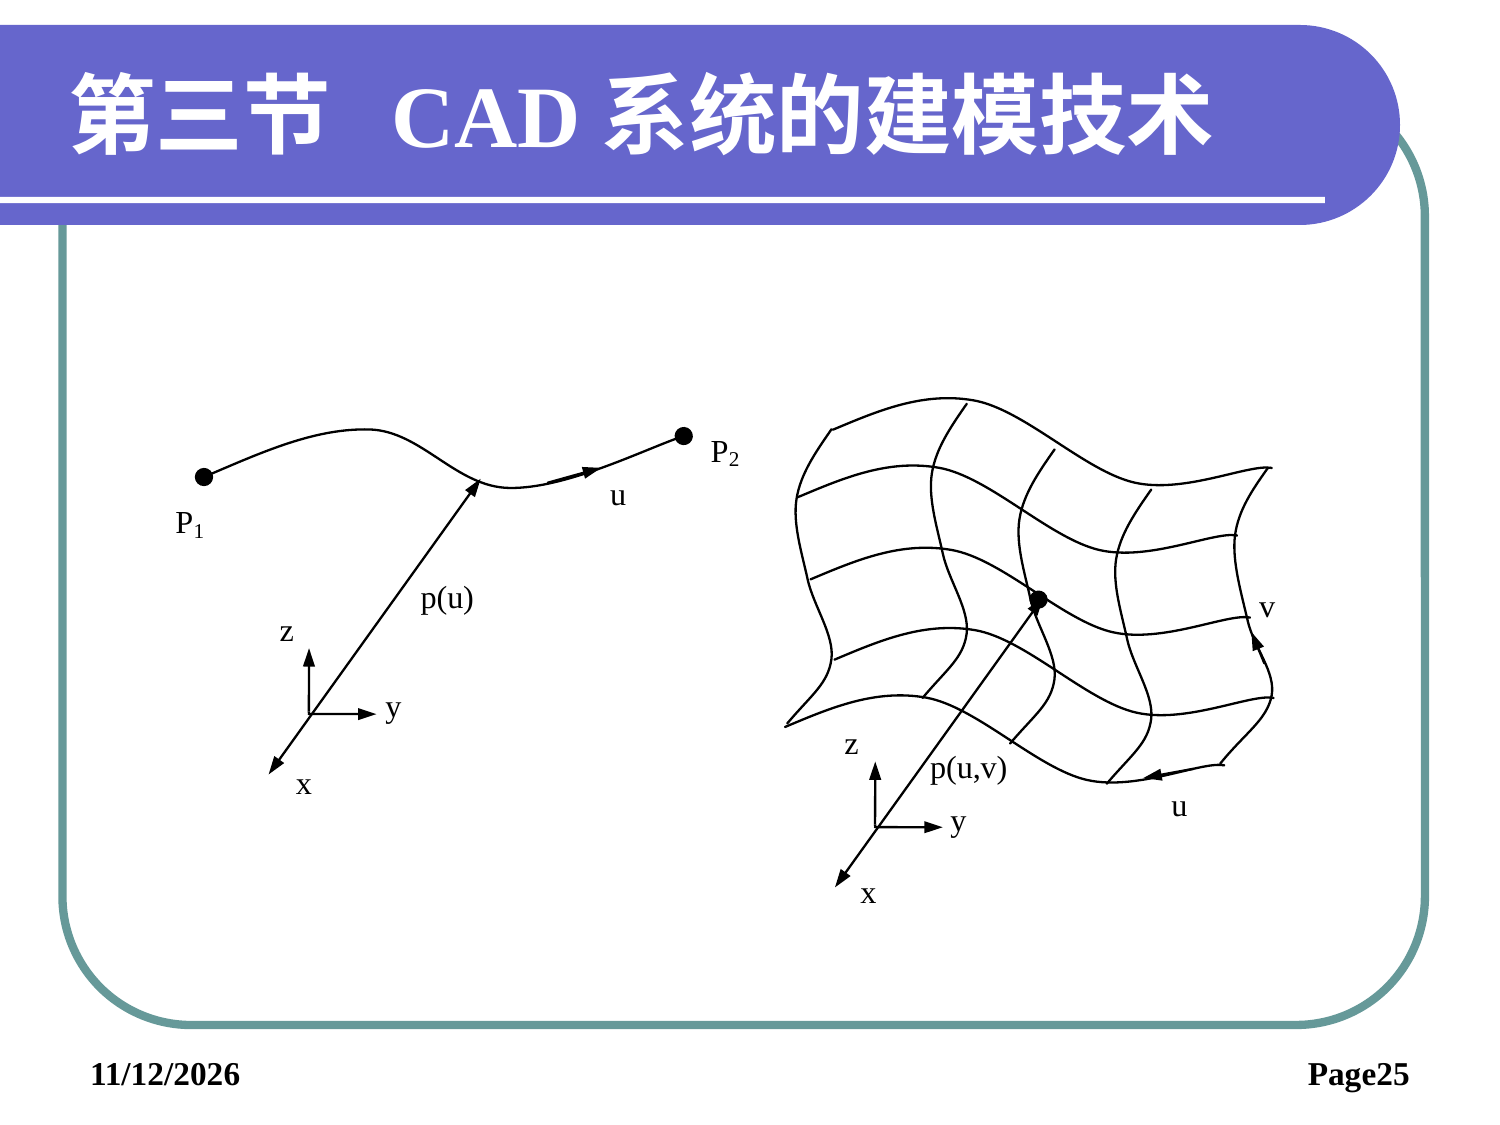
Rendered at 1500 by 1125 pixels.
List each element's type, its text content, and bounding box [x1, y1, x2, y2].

slide_number Page25 [1074, 1046, 1425, 1100]
picture [174, 390, 1313, 907]
title 第三节 CAD系统的建模技术 [53, 37, 1347, 188]
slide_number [75, 1046, 425, 1100]
